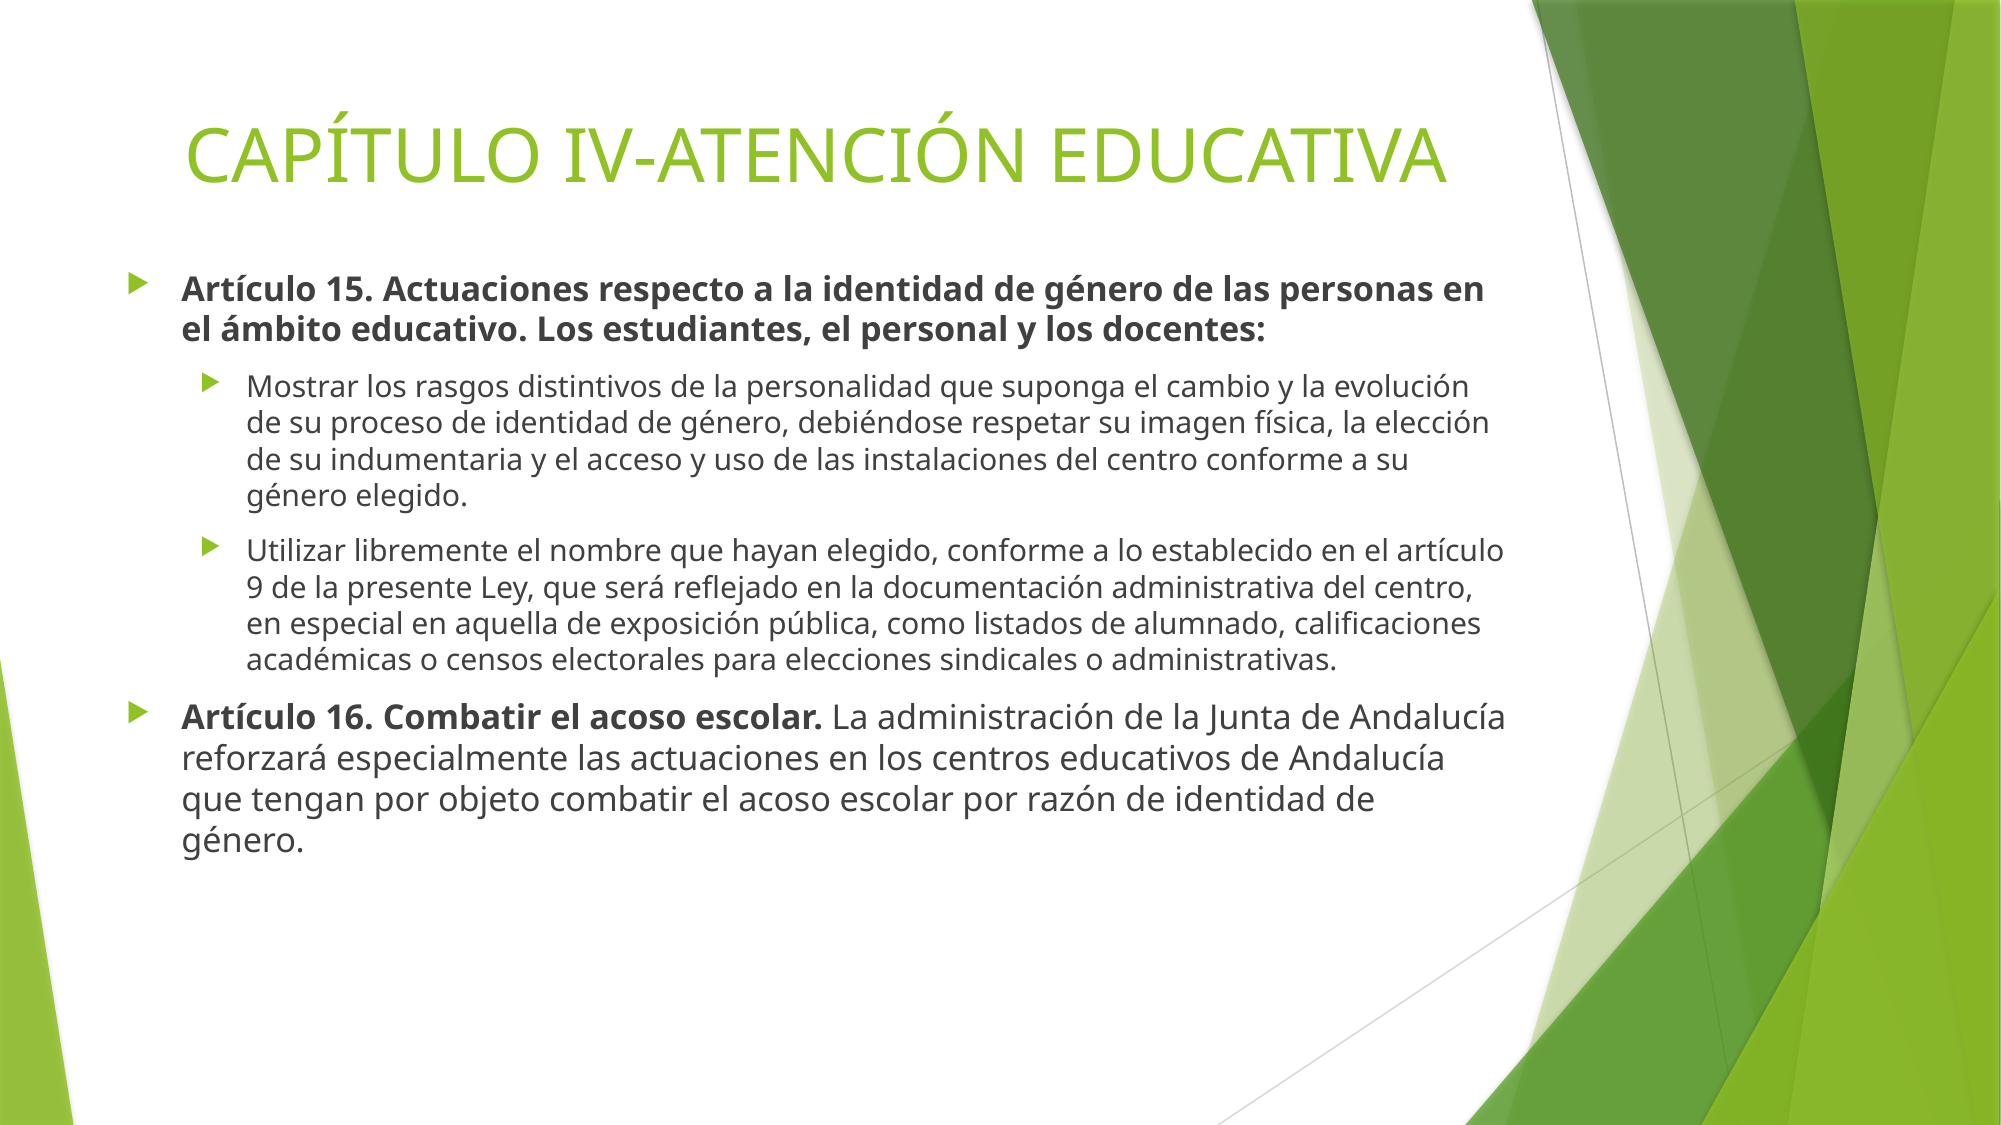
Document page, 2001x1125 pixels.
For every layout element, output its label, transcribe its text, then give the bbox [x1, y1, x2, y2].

title CAPÍTULO IV-ATENCIÓN EDUCATIVA [111, 99, 1522, 259]
list Artículo 15. Actuaciones respecto a la identidad de género de las personas en el ámbito educativo. Los estudiantes, el personal y los docentes: Mostrar los rasgos distintivos de la personalidad que suponga el cambio y la evolución de su proceso de identidad de género, debiéndose respetar su imagen física, la elección de su indumentaria y el acceso y uso de las instalaciones del centro conforme a su género elegido. Utilizar libremente el nombre que hayan elegido, conforme a lo establecido en el artículo 9 de la presente Ley, que será reflejado en la documentación administrativa del centro, en especial en aquella de exposición pública, como listados de alumnado, calificaciones académicas o censos electorales para elecciones sindicales o administrativas. Artículo 16. Combatir el acoso escolar. La administración de la Junta de Andalucía reforzará especialmente las actuaciones en los centros educativos de Andalucía que tengan por objeto combatir el acoso escolar por razón de identidad de género. [111, 259, 1522, 896]
